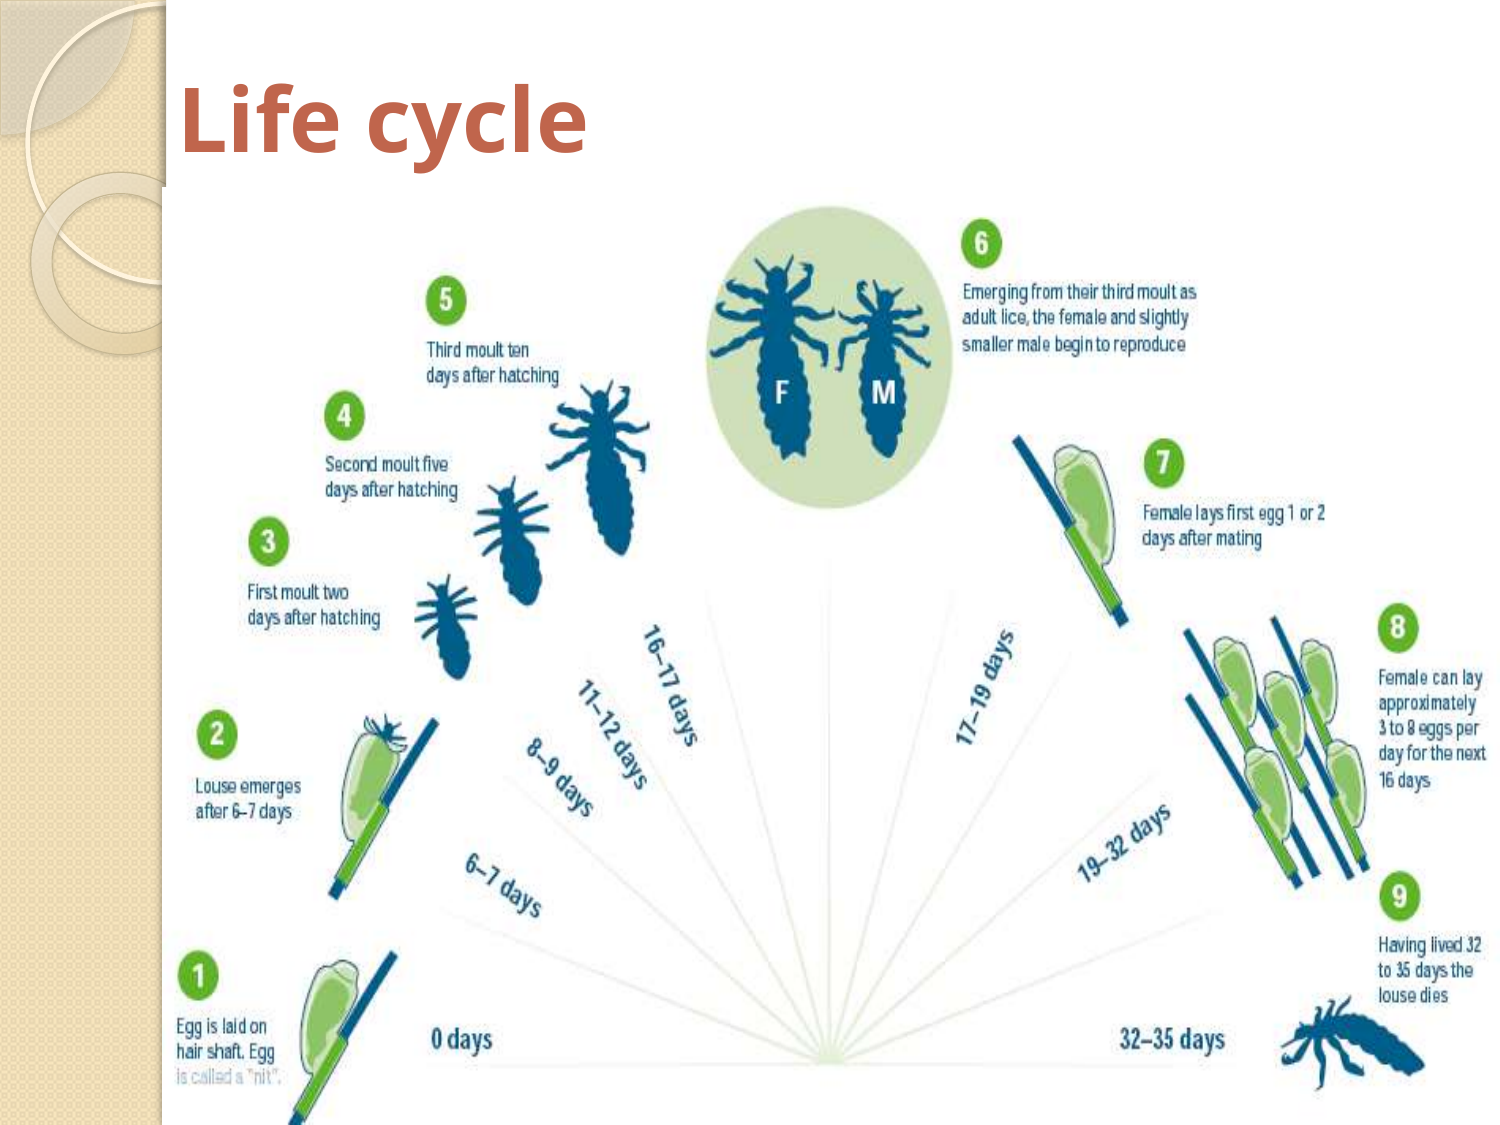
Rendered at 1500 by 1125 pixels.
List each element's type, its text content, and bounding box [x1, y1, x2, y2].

picture [162, 187, 1500, 1125]
title Life cycle [162, 45, 1463, 185]
